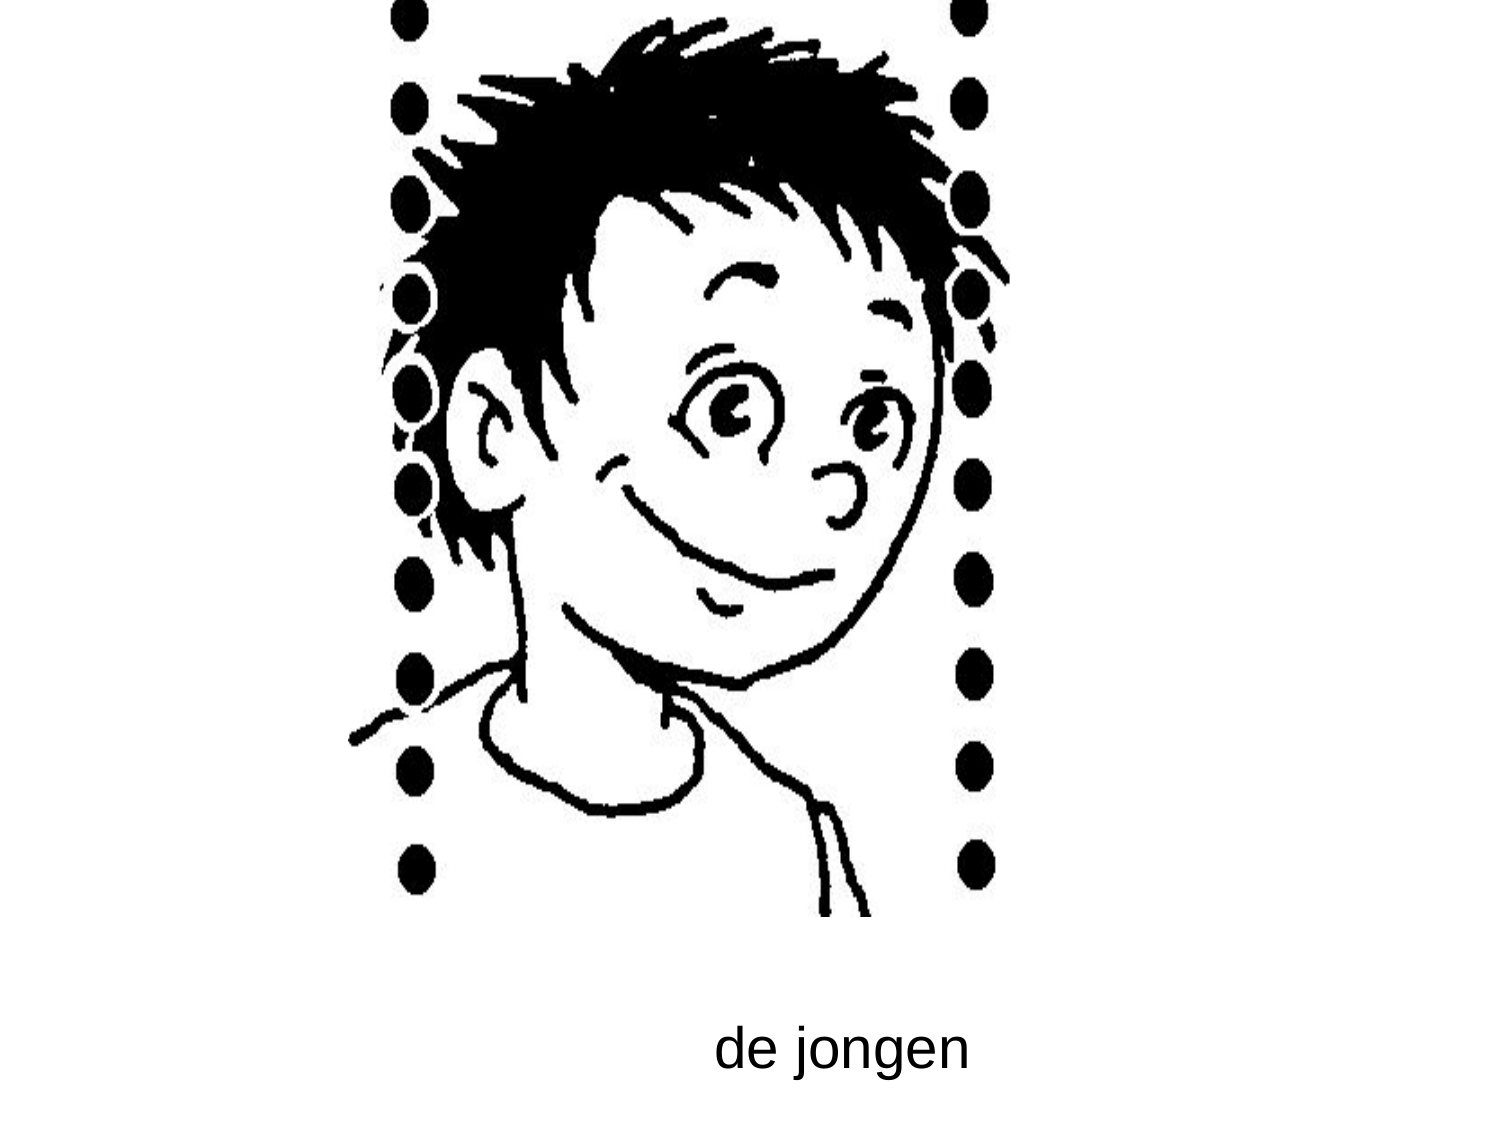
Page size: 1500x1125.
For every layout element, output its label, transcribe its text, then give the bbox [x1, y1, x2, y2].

text_box de jongen [699, 1002, 990, 1089]
picture [348, 0, 1037, 918]
